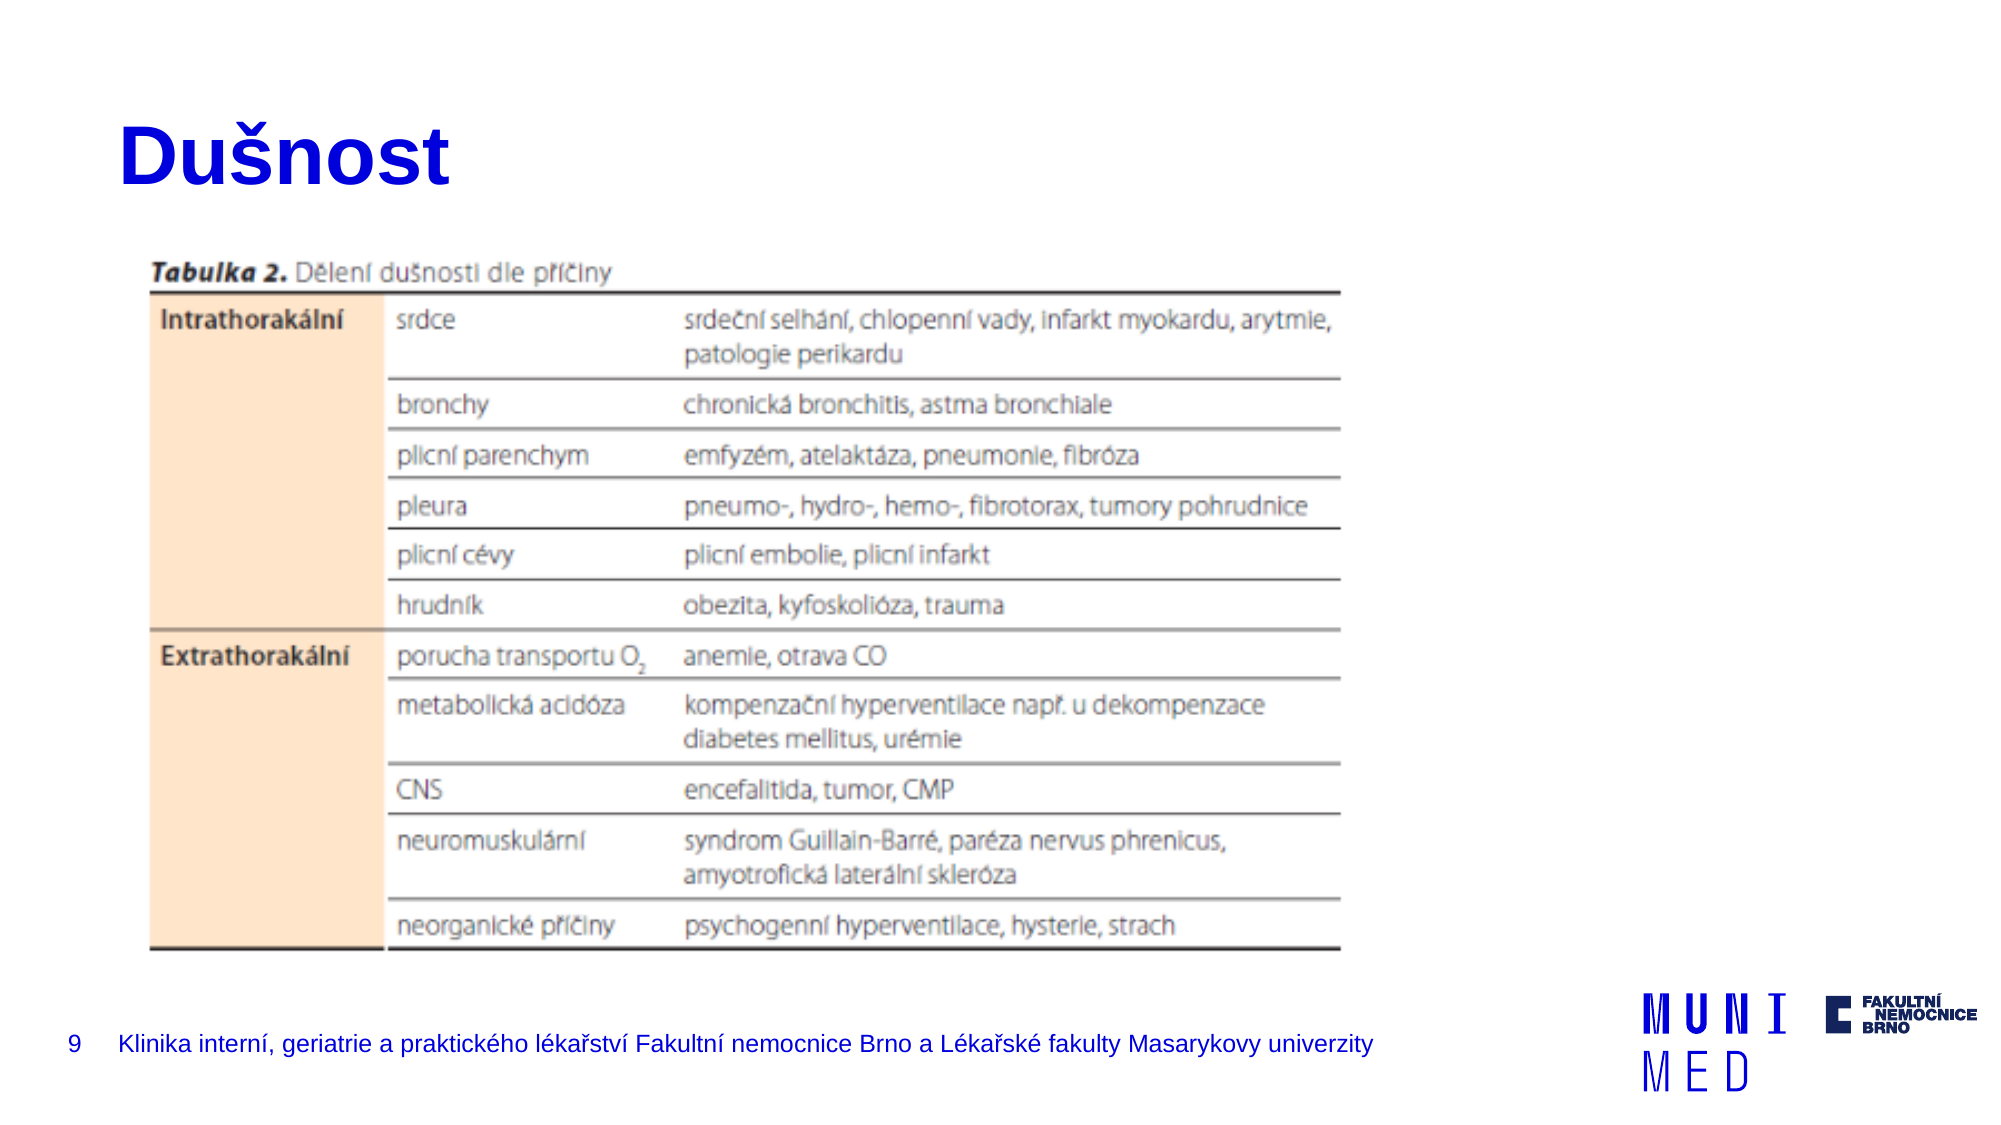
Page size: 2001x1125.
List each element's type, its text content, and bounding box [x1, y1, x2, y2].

footer Klinika interní, geriatrie a praktického lékařství Fakultní nemocnice Brno a Lékařské fakulty Masarykovy univerzity [118, 1021, 1418, 1063]
slide_number 9 [67, 1021, 110, 1063]
picture [117, 256, 1397, 978]
title Dušnost [118, 118, 1883, 193]
